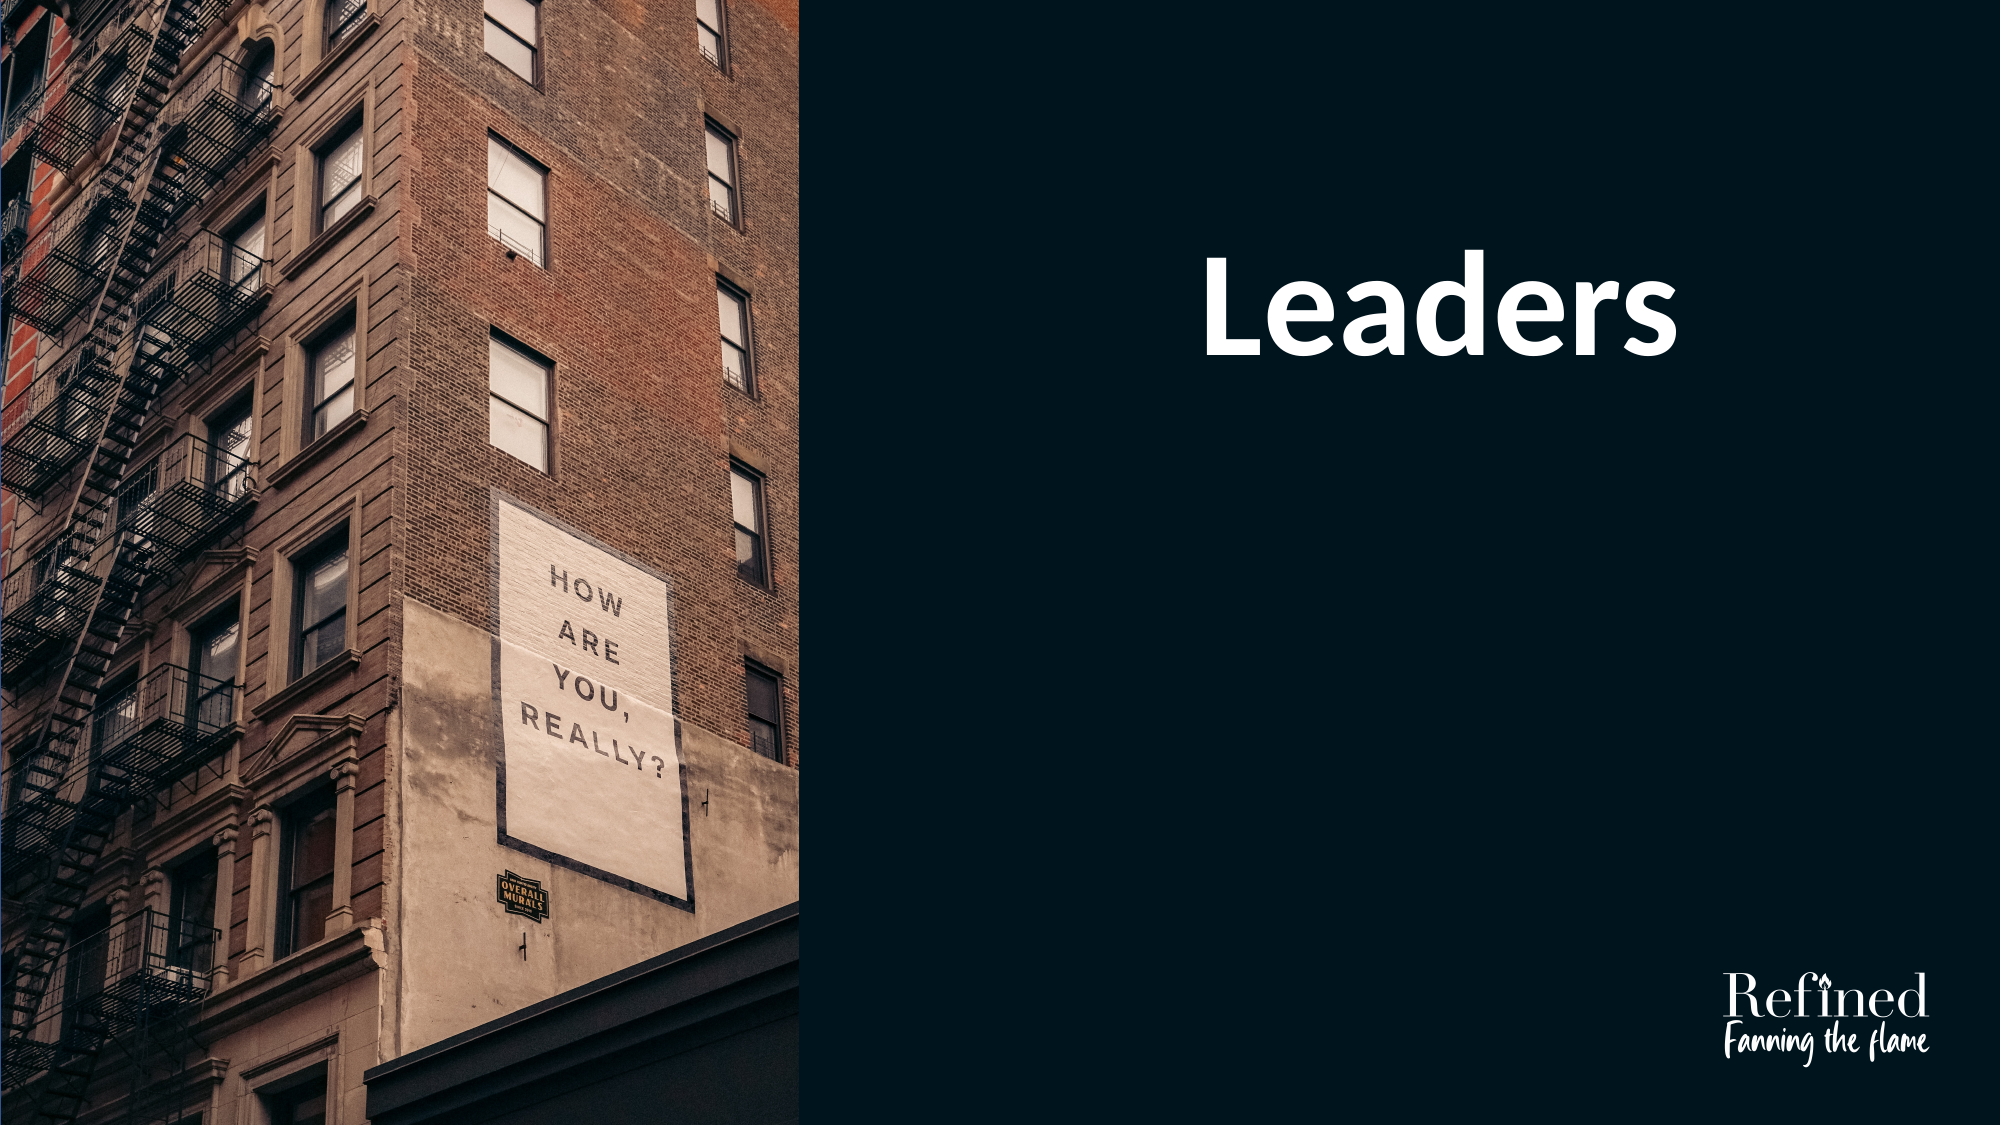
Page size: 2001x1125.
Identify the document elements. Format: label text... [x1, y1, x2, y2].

text_box [799, 0, 2000, 1125]
picture [0, 0, 799, 1125]
text_box Leaders [1126, 198, 1753, 394]
picture [1694, 922, 1959, 1110]
